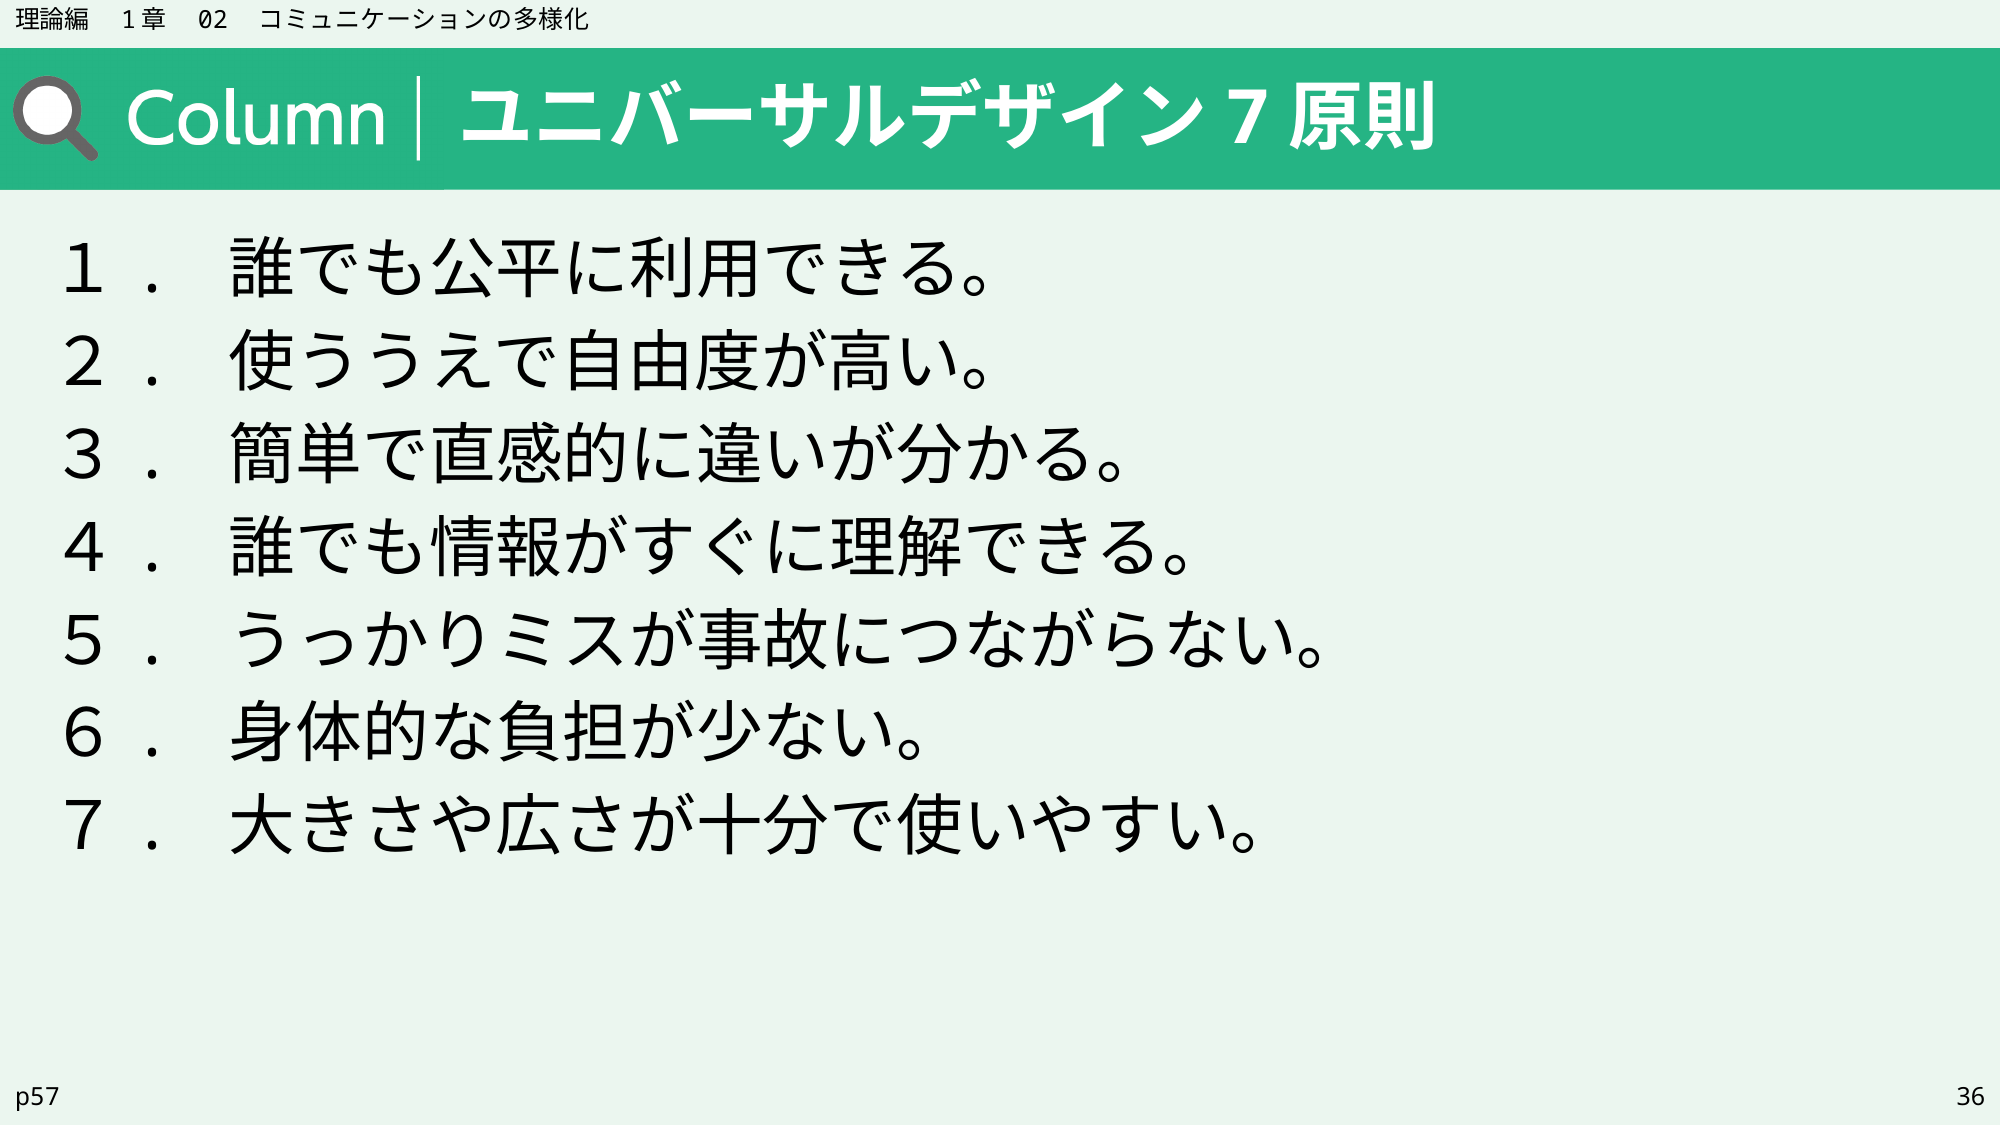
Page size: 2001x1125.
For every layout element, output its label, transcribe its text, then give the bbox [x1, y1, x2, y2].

picture [0, 48, 443, 190]
list p57 [0, 1072, 661, 1123]
list ユニバーサルデザイン7原則 [443, 48, 2000, 190]
list 理論編 1章 02 コミュニケーションの多様化 [0, 0, 1438, 42]
list １. 誰でも公平に利用できる。 ２. 使ううえで自由度が高い。 ３. 簡単で直感的に違いが分かる。 ４. 誰でも情報がすぐに理解できる。 ５. うっかりミスが事故につながらない。 ６. 身体的な負担が少ない。 ７. 大きさや広さが十分で使いやすい。 [35, 227, 1909, 1045]
slide_number 36 [1550, 1072, 2000, 1123]
